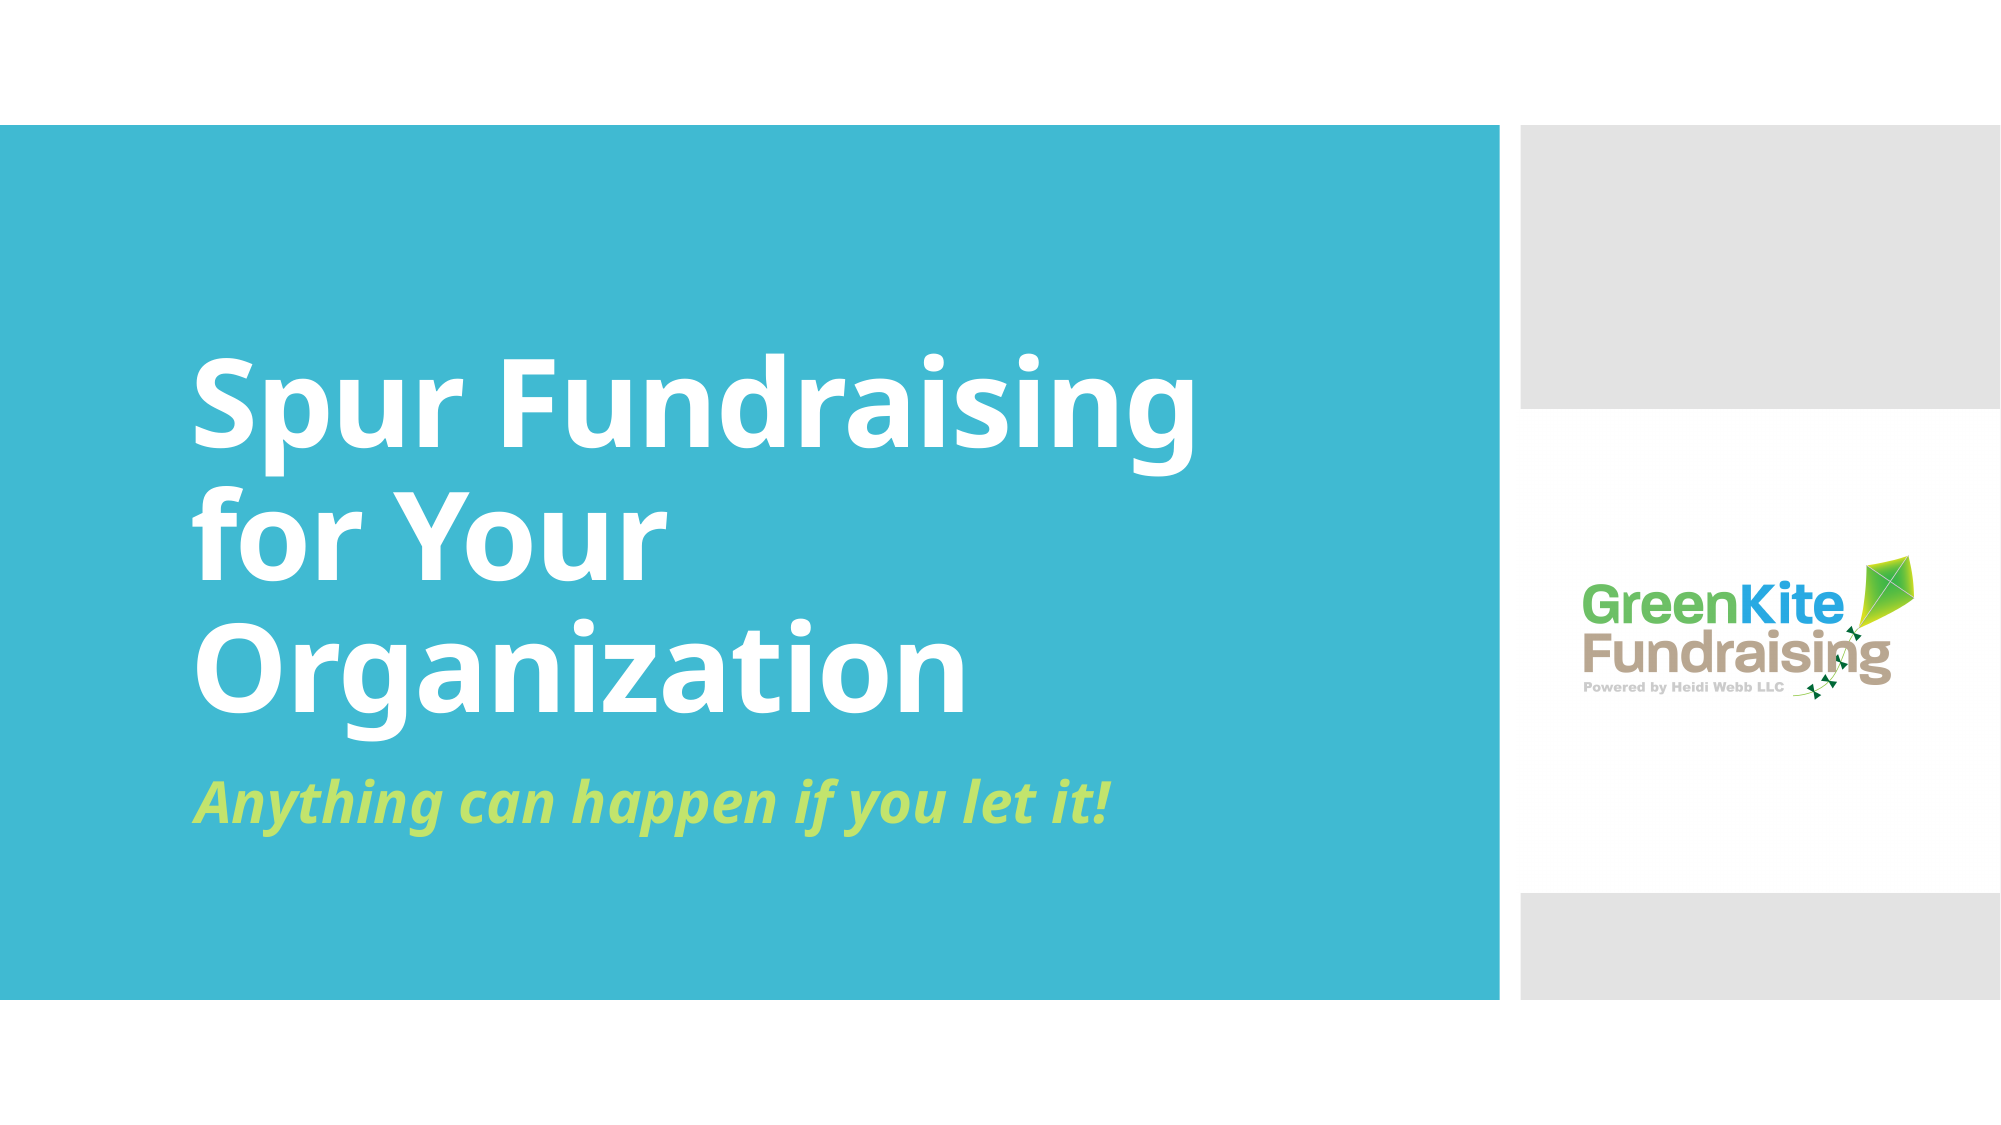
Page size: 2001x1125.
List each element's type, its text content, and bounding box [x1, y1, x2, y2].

picture [1516, 409, 2000, 893]
title Spur Fundraising for Your Organization [175, 213, 1376, 747]
subtitle Anything can happen if you let it! [180, 766, 1381, 917]
